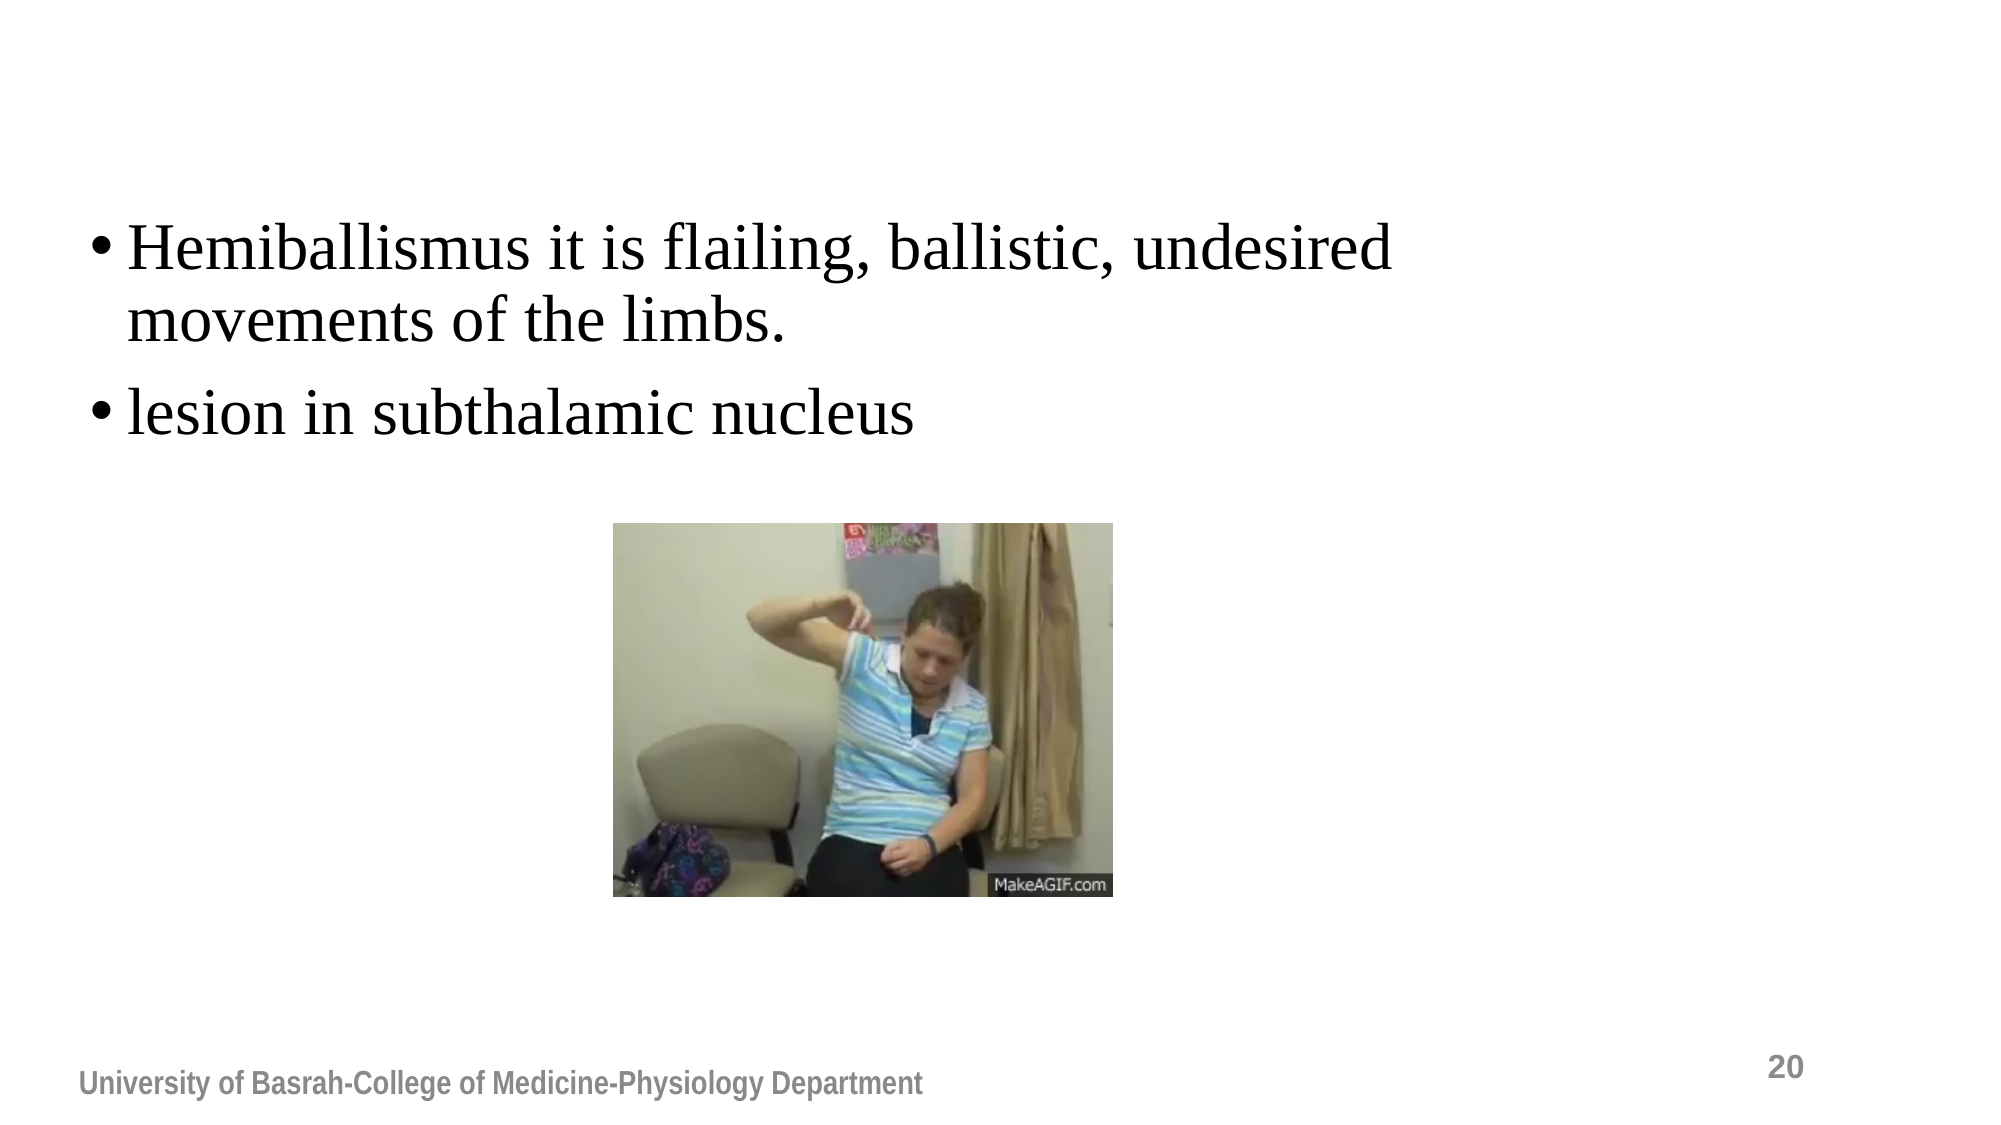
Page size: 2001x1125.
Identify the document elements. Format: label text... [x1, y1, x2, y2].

text_box University of Basrah-College of Medicine-Physiology Department [37, 1051, 966, 1112]
list Hemiballismus it is flailing, ballistic, undesired movements of the limbs. lesion in subthalamic nucleus [74, 113, 1486, 751]
text_box 20 [1460, 1035, 1820, 1096]
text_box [612, 522, 1113, 898]
